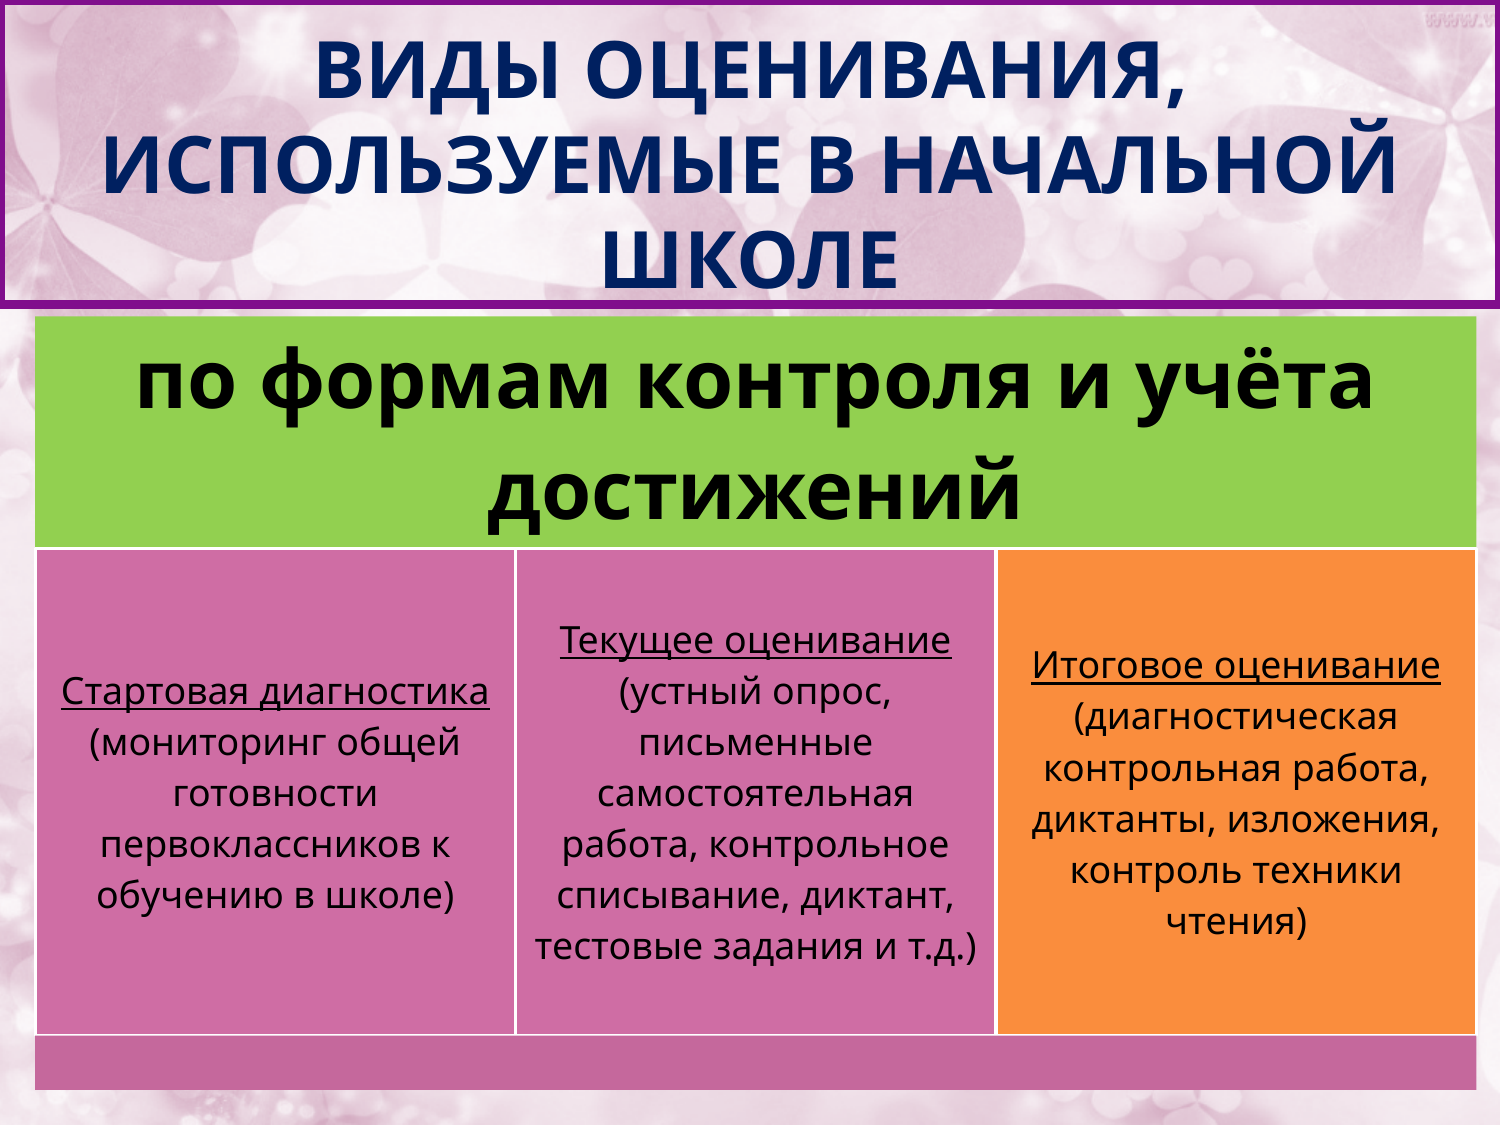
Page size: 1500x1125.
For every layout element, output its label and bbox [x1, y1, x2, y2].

text_box [34, 316, 1477, 1091]
picture [0, 0, 1500, 1125]
